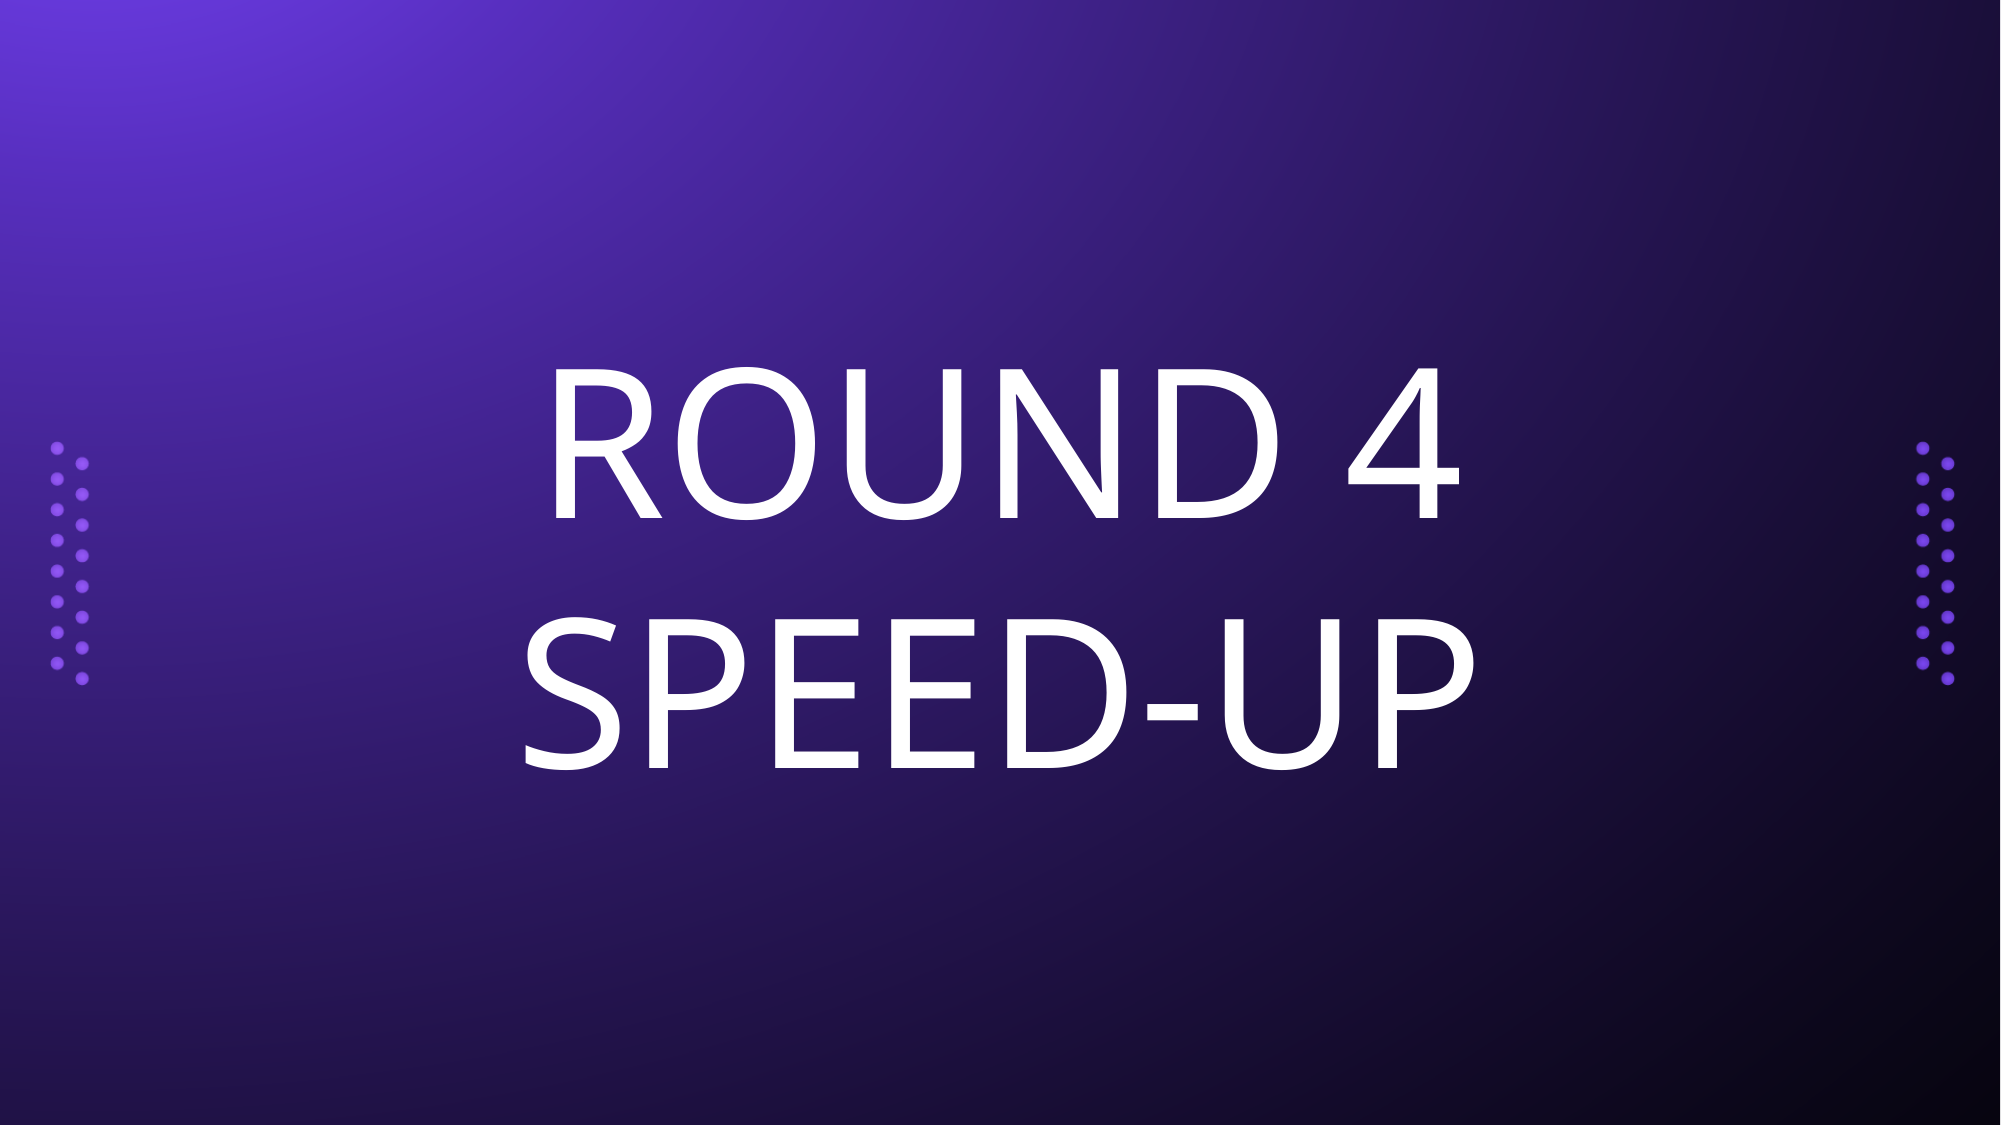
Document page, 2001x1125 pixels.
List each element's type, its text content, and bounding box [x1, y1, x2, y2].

picture [0, 0, 2001, 1125]
text_box ROUND 4 SPEED-UP [454, 302, 1546, 818]
